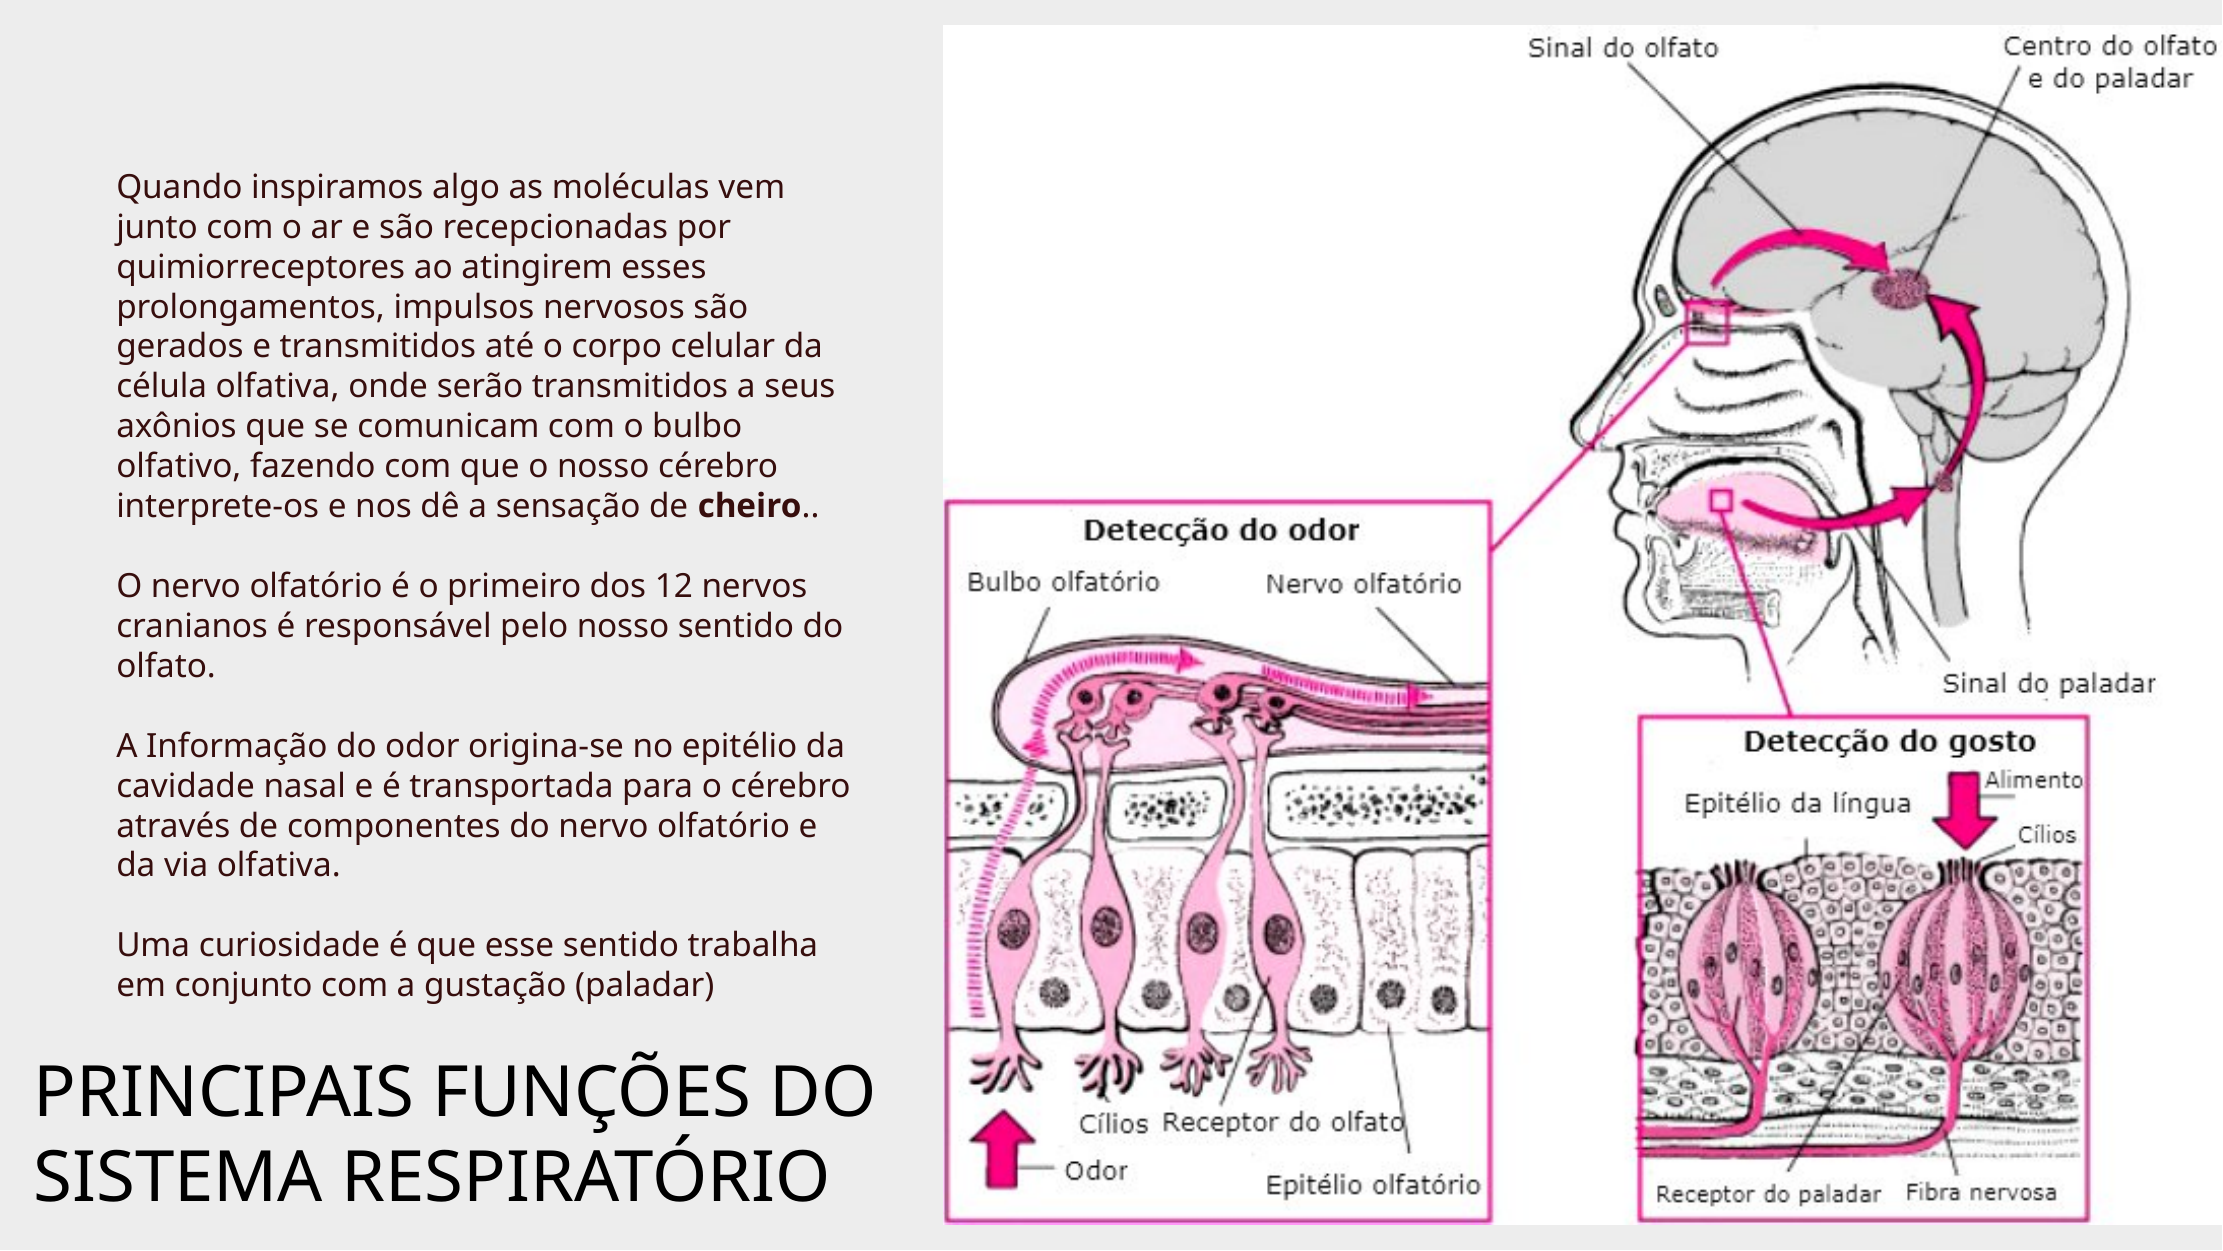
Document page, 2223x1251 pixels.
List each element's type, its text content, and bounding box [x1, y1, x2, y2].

picture [943, 25, 2223, 1225]
title PRINCIPAIS FUNÇÕES DO SISTEMA RESPIRATÓRIO [27, 1072, 938, 1190]
text_box Quando inspiramos algo as moléculas vem junto com o ar e são recepcionadas por quimiorreceptores ao atingirem esses prolongamentos, impulsos nervosos são gerados e transmitidos até o corpo celular da célula olfativa, onde serão transmitidos a seus axônios que se comunicam com o bulbo olfativo, fazendo com que o nosso cérebro interprete-os e nos dê a sensação de cheiro.. O nervo olfatório é o primeiro dos 12 nervos cranianos é responsável pelo nosso sentido do olfato. A Informação do odor origina-se no epitélio da cavidade nasal e é transportada para o cérebro através de componentes do nervo olfatório e da via olfativa. Uma curiosidade é que esse sentido trabalha em conjunto com a gustação (paladar) [101, 157, 870, 1011]
